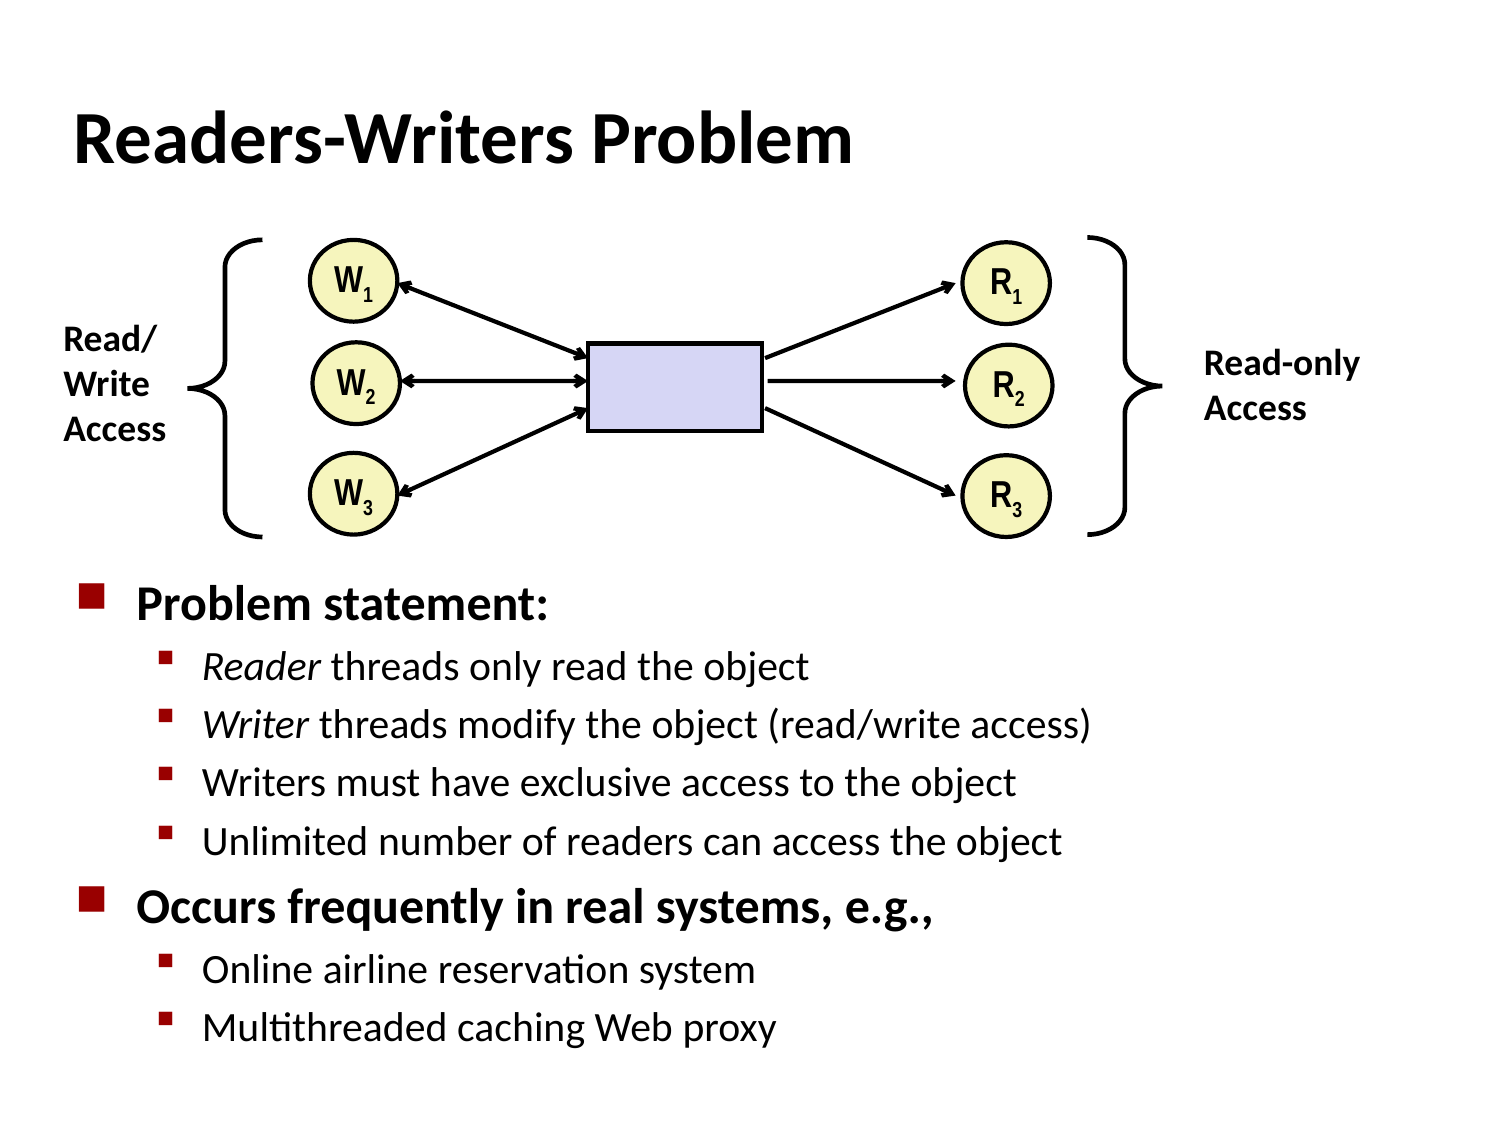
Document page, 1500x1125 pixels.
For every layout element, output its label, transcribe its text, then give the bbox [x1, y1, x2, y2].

list Problem statement: Reader threads only read the object Writer threads modify the object (read/write access) Writers must have exclusive access to the object Unlimited number of readers can access the object Occurs frequently in real systems, e.g., Online airline reservation system Multithreaded caching Web proxy [64, 562, 1361, 1040]
text_box Read-only Access [1189, 330, 1376, 436]
text_box W3 [309, 452, 398, 535]
text_box [767, 373, 956, 389]
text_box R3 [962, 455, 1050, 537]
text_box R2 [965, 344, 1053, 427]
text_box R1 [962, 242, 1050, 325]
text_box [765, 281, 956, 359]
title Readers-Writers Problem [58, 71, 1305, 197]
text_box W2 [312, 342, 400, 425]
text_box [587, 343, 763, 431]
text_box [397, 281, 589, 360]
text_box [397, 407, 589, 497]
text_box [1087, 237, 1163, 535]
text_box [765, 408, 956, 497]
text_box Read/ Write Access [48, 306, 182, 457]
text_box [400, 373, 589, 389]
text_box [187, 239, 263, 537]
text_box W1 [309, 239, 398, 322]
